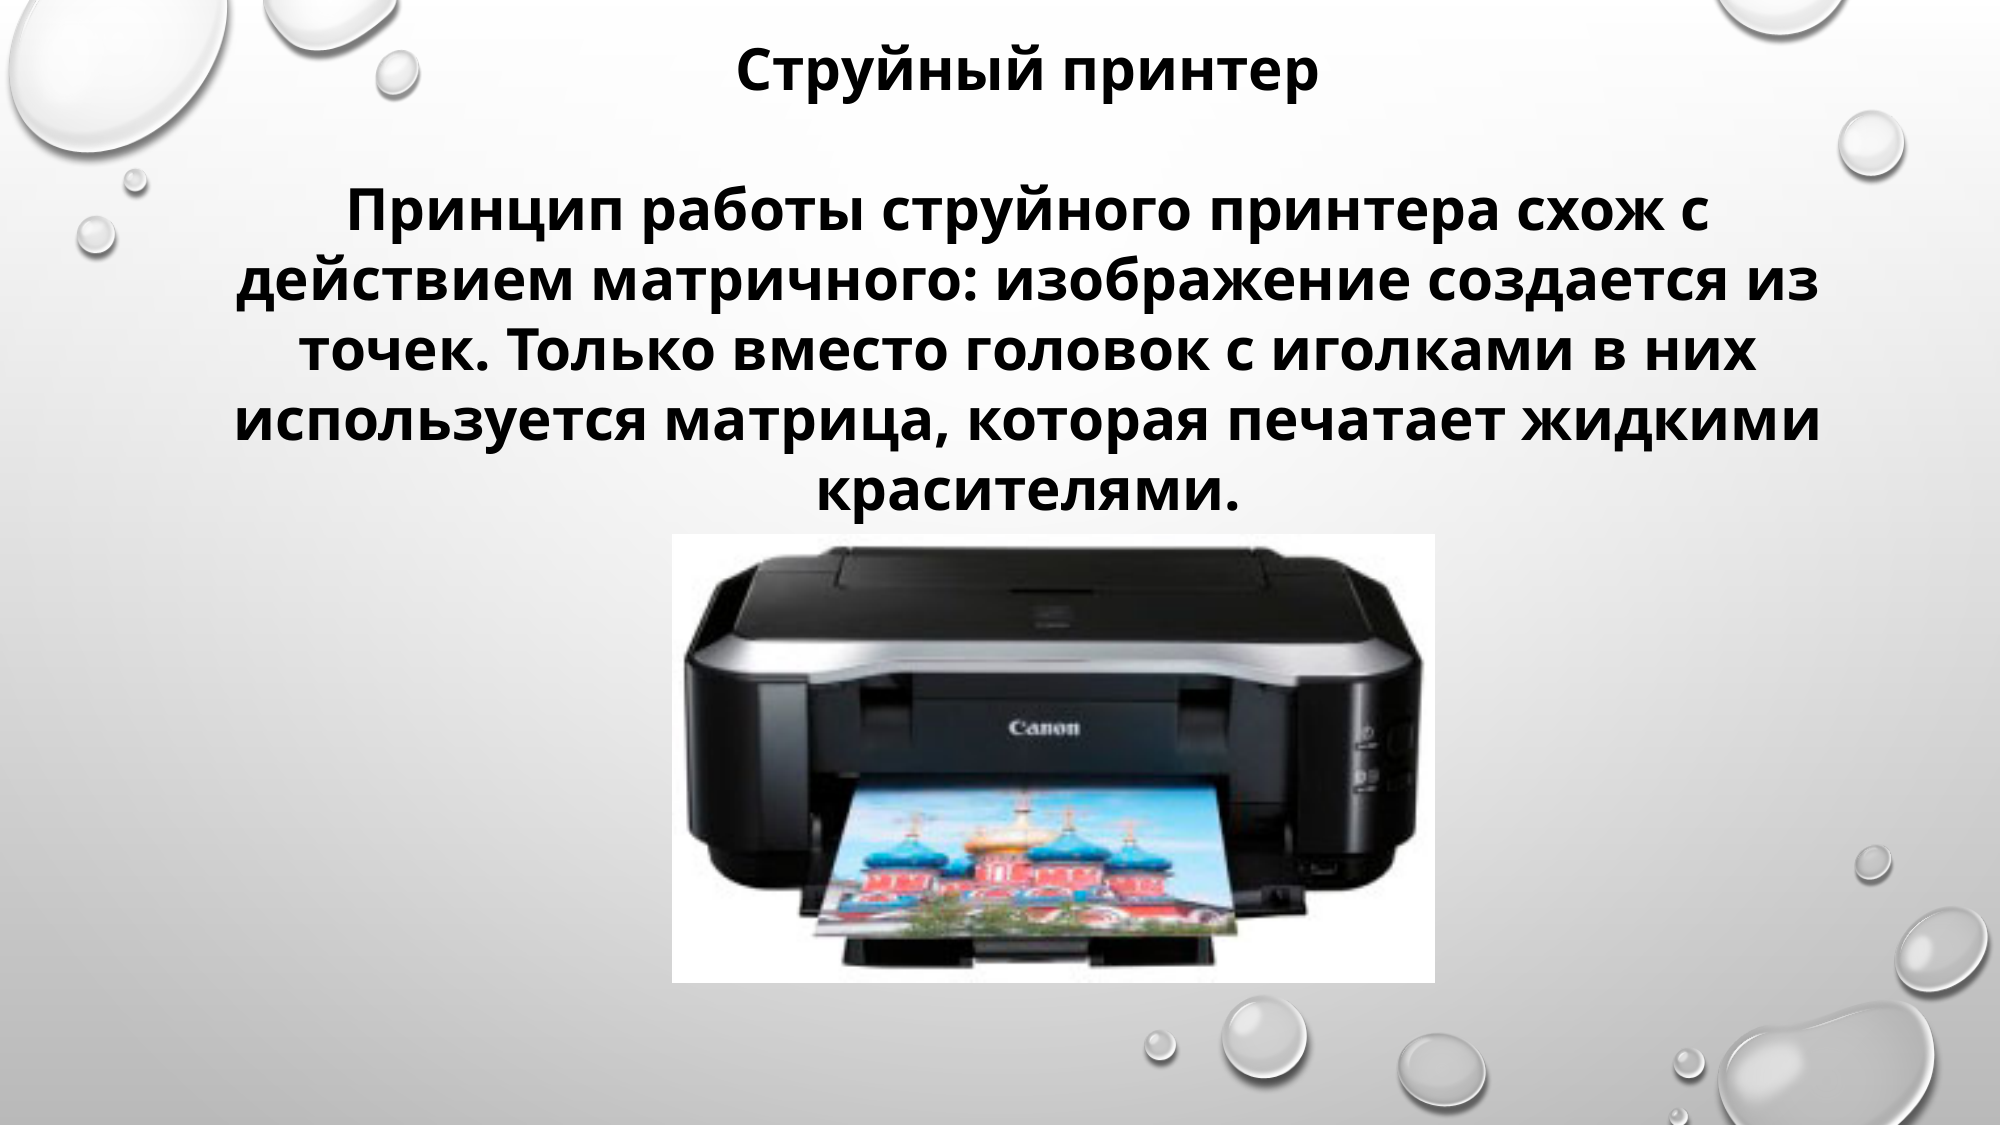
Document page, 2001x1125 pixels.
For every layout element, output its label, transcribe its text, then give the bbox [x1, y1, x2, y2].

picture [0, 0, 2000, 1125]
text_box Струйный принтер Принцип работы струйного принтера схож с действием матричного: изображение создается из точек. Только вместо головок с иголками в них используется матрица, которая печатает жидкими красителями. [204, 24, 1852, 530]
